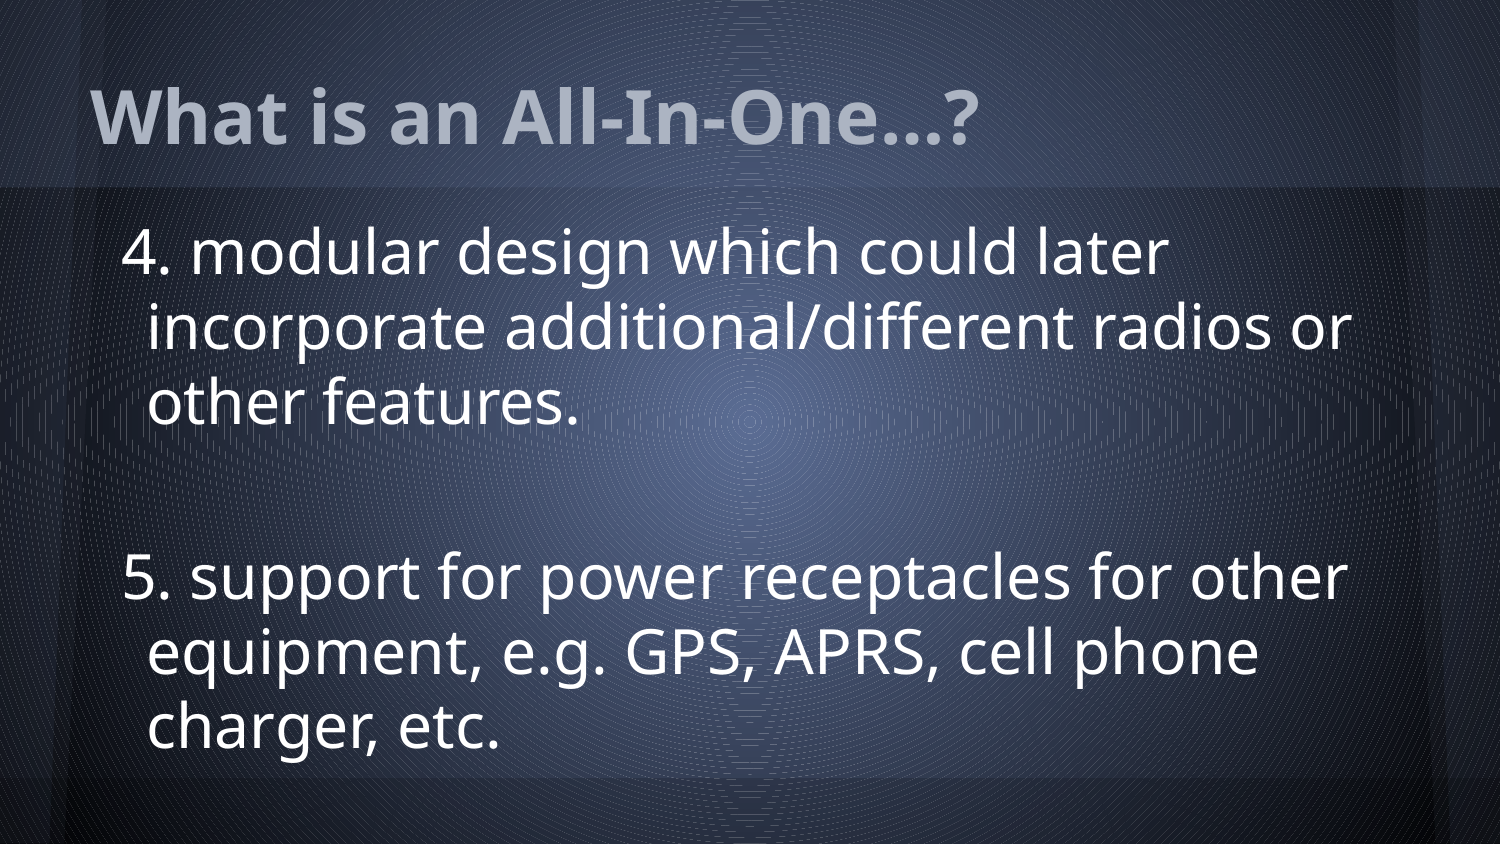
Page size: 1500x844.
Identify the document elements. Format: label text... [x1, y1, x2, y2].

title What is an All-In-One…? [75, 33, 1425, 175]
list 4. modular design which could later incorporate additional/different radios or other features. 5. support for power receptacles for other equipment, e.g. GPS, APRS, cell phone charger, etc. [75, 196, 1425, 808]
